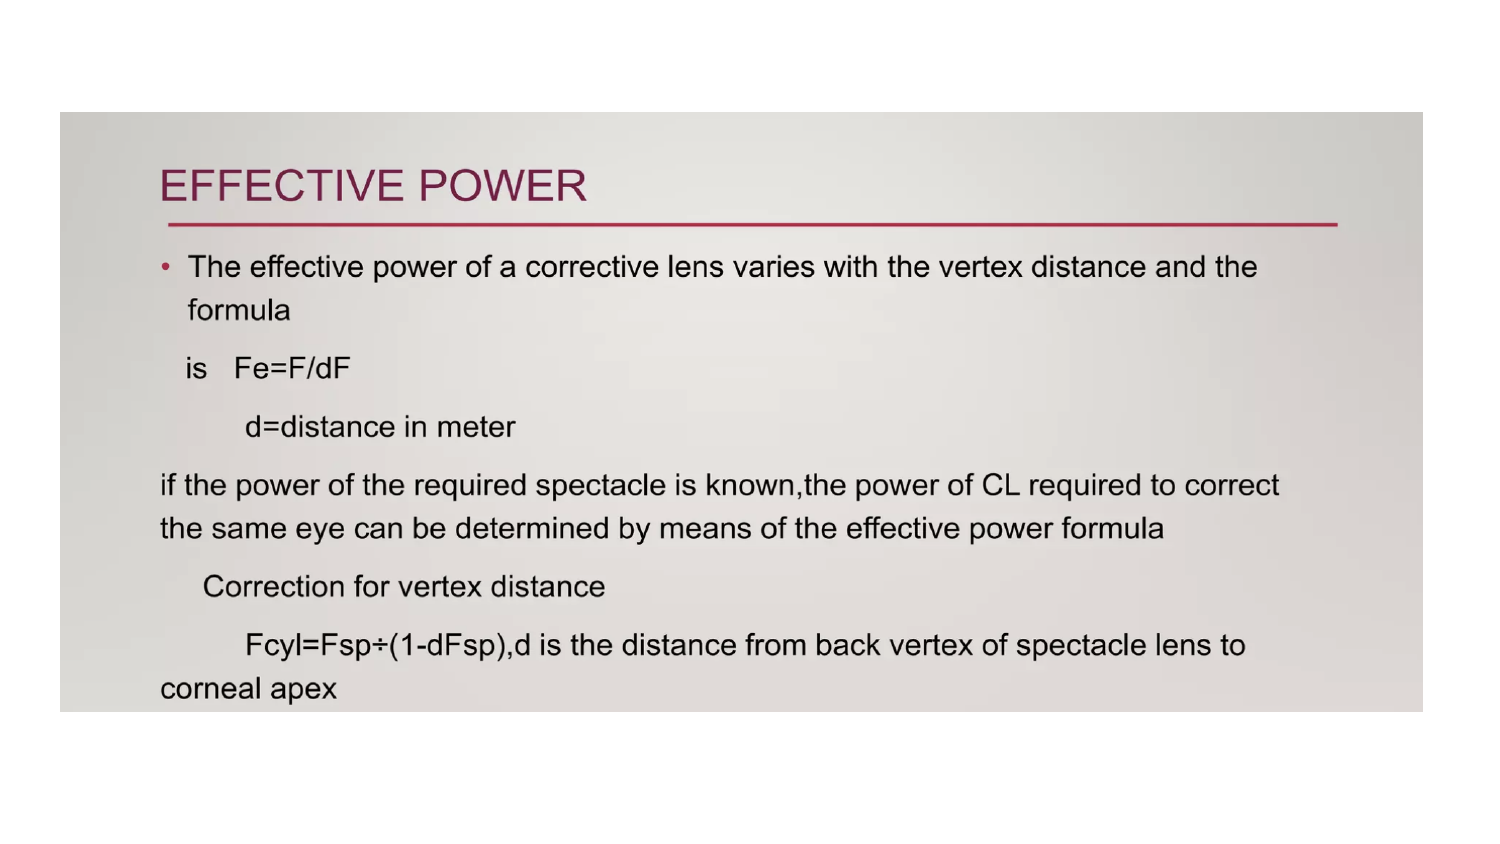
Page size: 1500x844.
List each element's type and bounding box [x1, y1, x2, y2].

picture [60, 112, 1423, 713]
